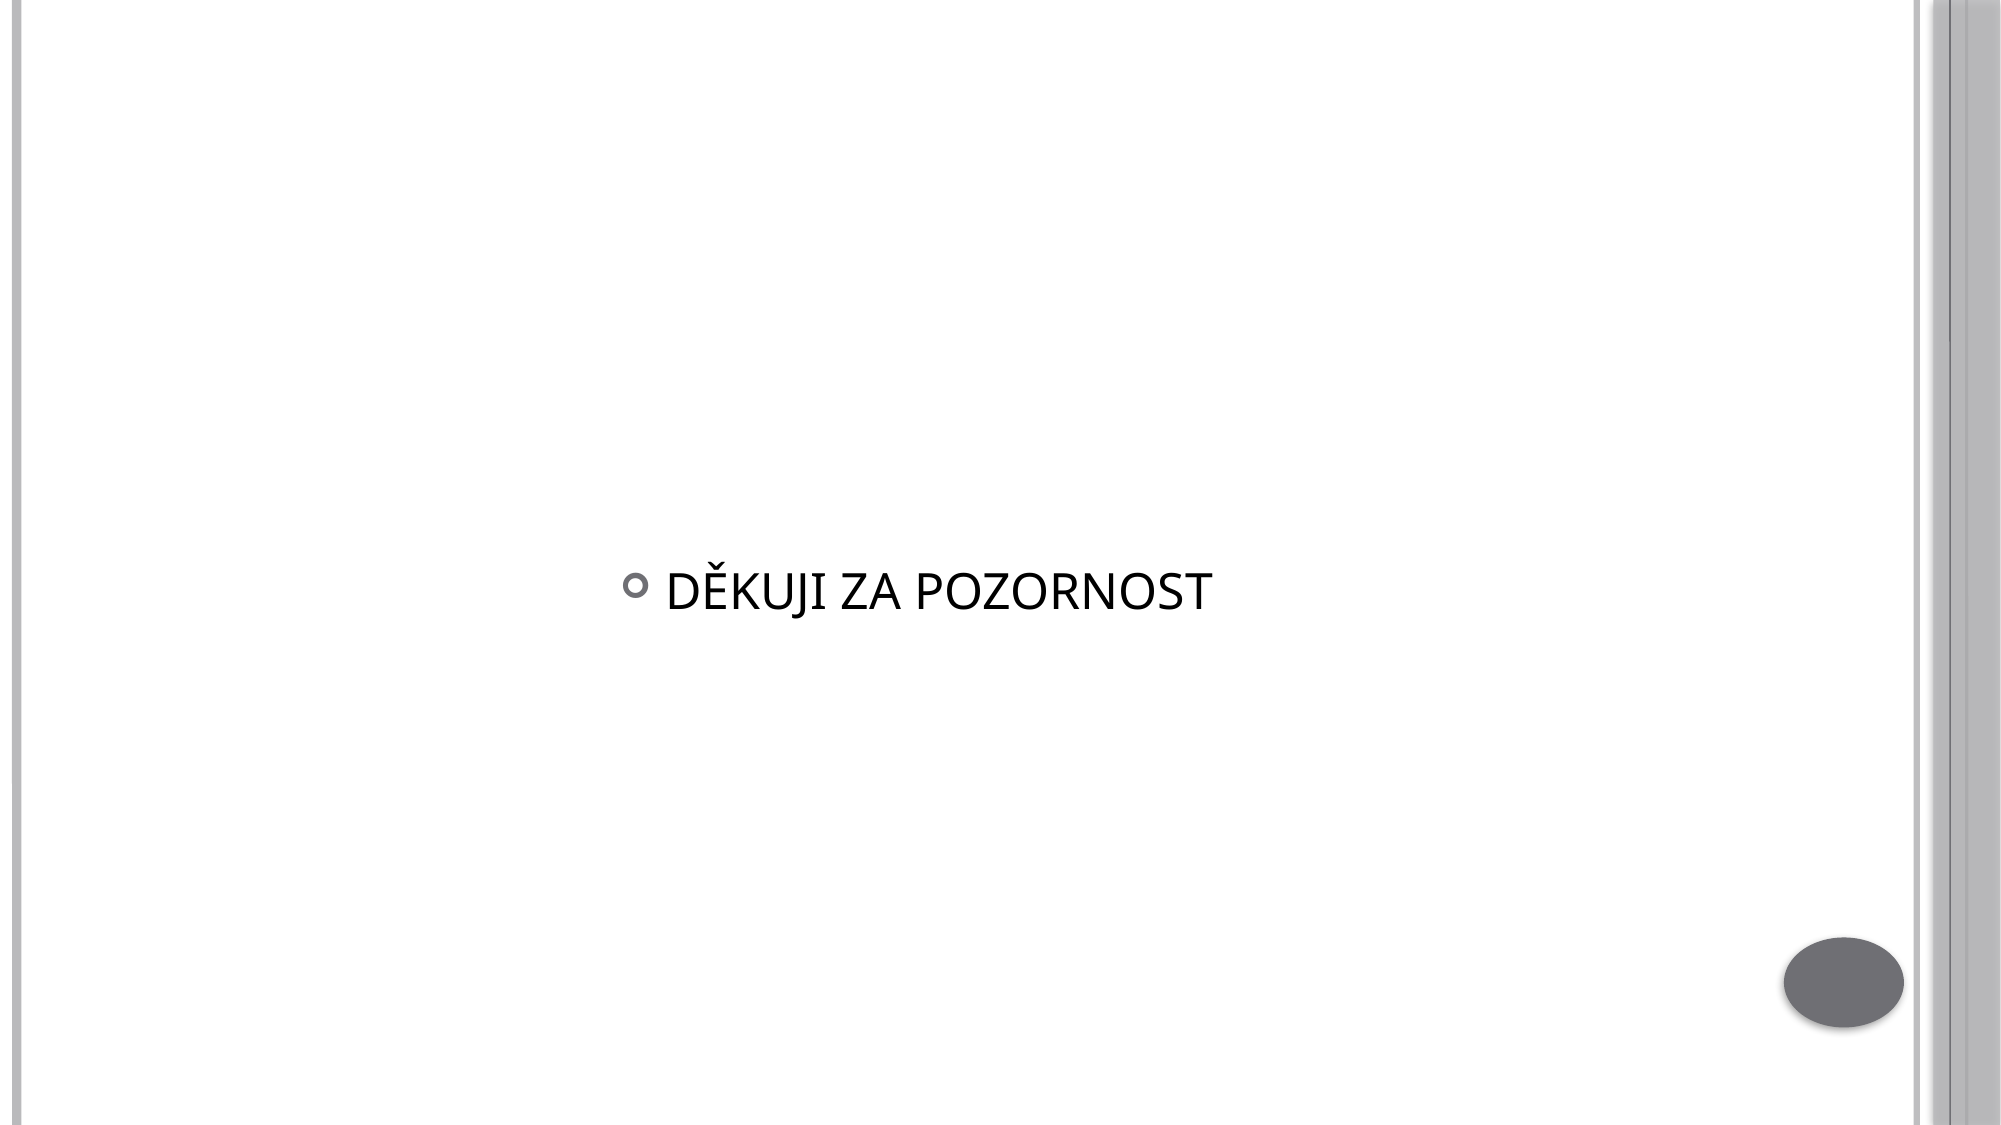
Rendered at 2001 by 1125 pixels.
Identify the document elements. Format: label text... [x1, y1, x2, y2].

list DĚKUJI ZA POZORNOST [99, 262, 1734, 1062]
